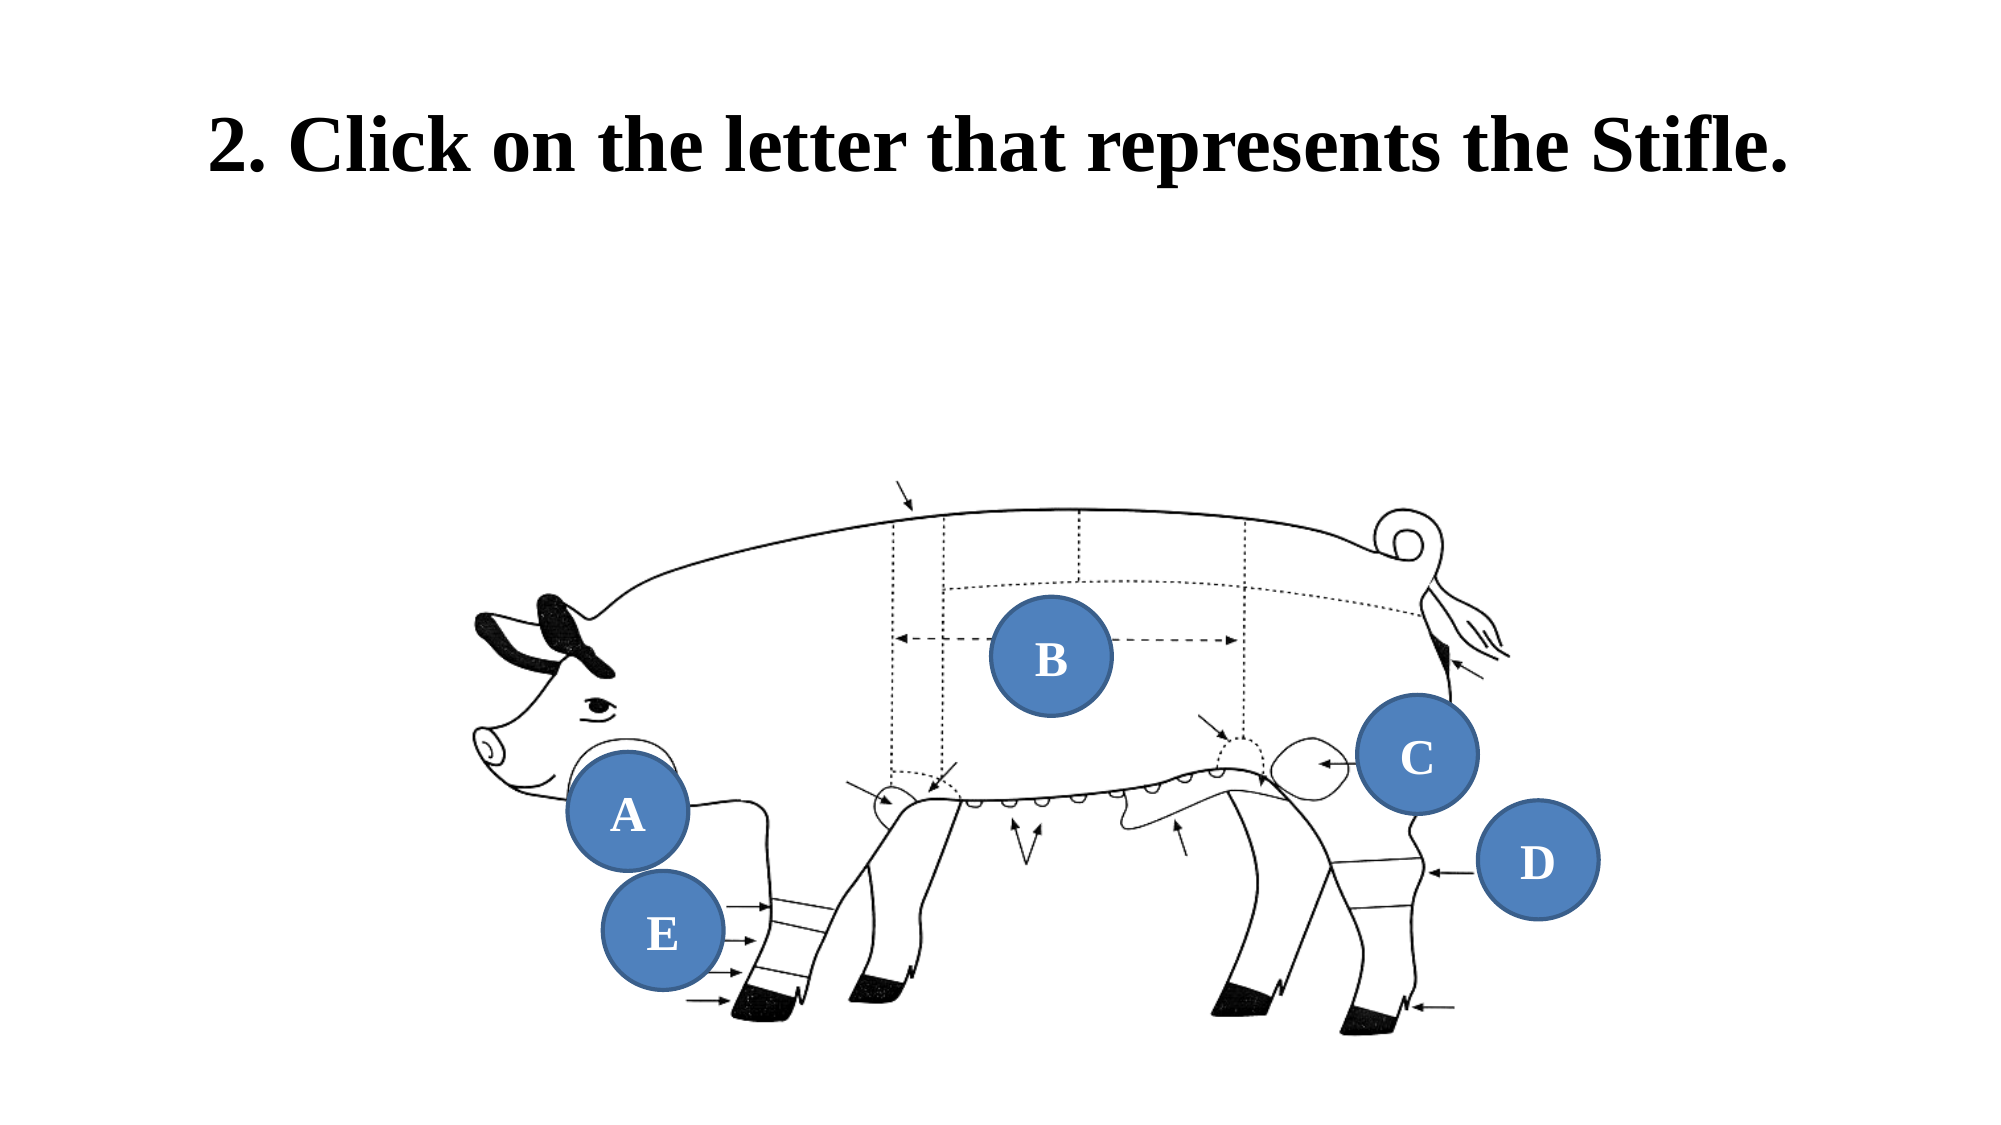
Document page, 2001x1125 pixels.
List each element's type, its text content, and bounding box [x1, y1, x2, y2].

title 2. Click on the letter that represents the Stifle. [99, 45, 1900, 233]
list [453, 460, 1529, 1049]
text_box D [1533, 798, 1601, 922]
